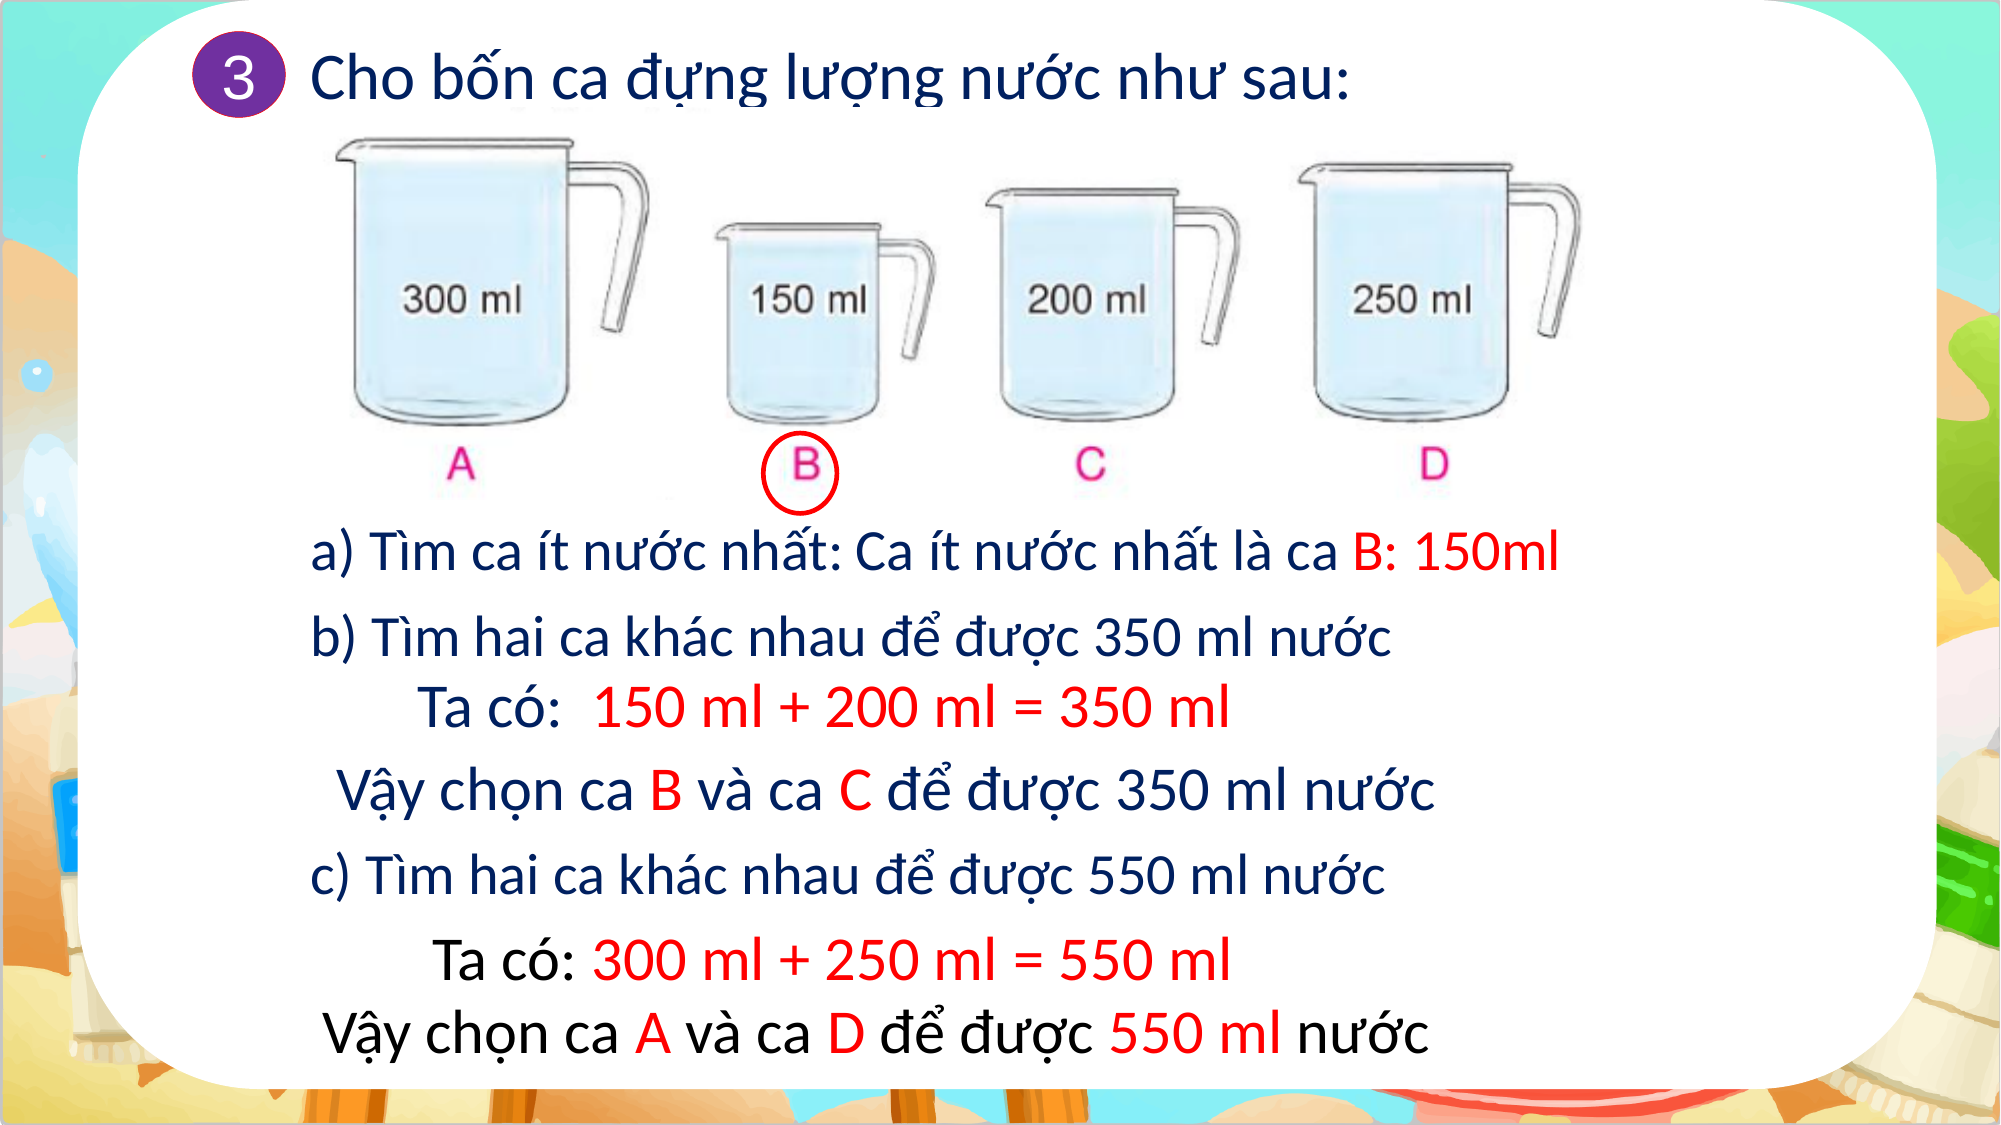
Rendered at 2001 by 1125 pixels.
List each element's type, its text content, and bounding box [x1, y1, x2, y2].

text_box c) Tìm hai ca khác nhau để được 550 ml nước [295, 828, 1444, 914]
text_box a) Tìm ca ít nước nhất: [295, 504, 841, 590]
text_box [76, 0, 1938, 1091]
text_box 3 [191, 30, 287, 119]
text_box b) Tìm hai ca khác nhau để được 350 ml nước [295, 590, 1444, 675]
text_box Ta có: 300 ml + 250 ml = 550 ml [417, 910, 1419, 983]
text_box Ta có: 150 ml + 200 ml = 350 ml [402, 658, 1405, 740]
picture [277, 107, 1599, 500]
text_box Ca ít nước nhất là ca B: 150ml [841, 504, 1721, 590]
text_box [772, 500, 829, 514]
text_box Vậy chọn ca A và ca D để được 550 ml nước [307, 983, 1613, 1074]
text_box Vậy chọn ca B và ca C để được 350 ml nước [321, 740, 1568, 831]
text_box Cho bốn ca đựng lượng nước như sau: [295, 25, 1843, 120]
picture [0, 0, 2001, 1125]
